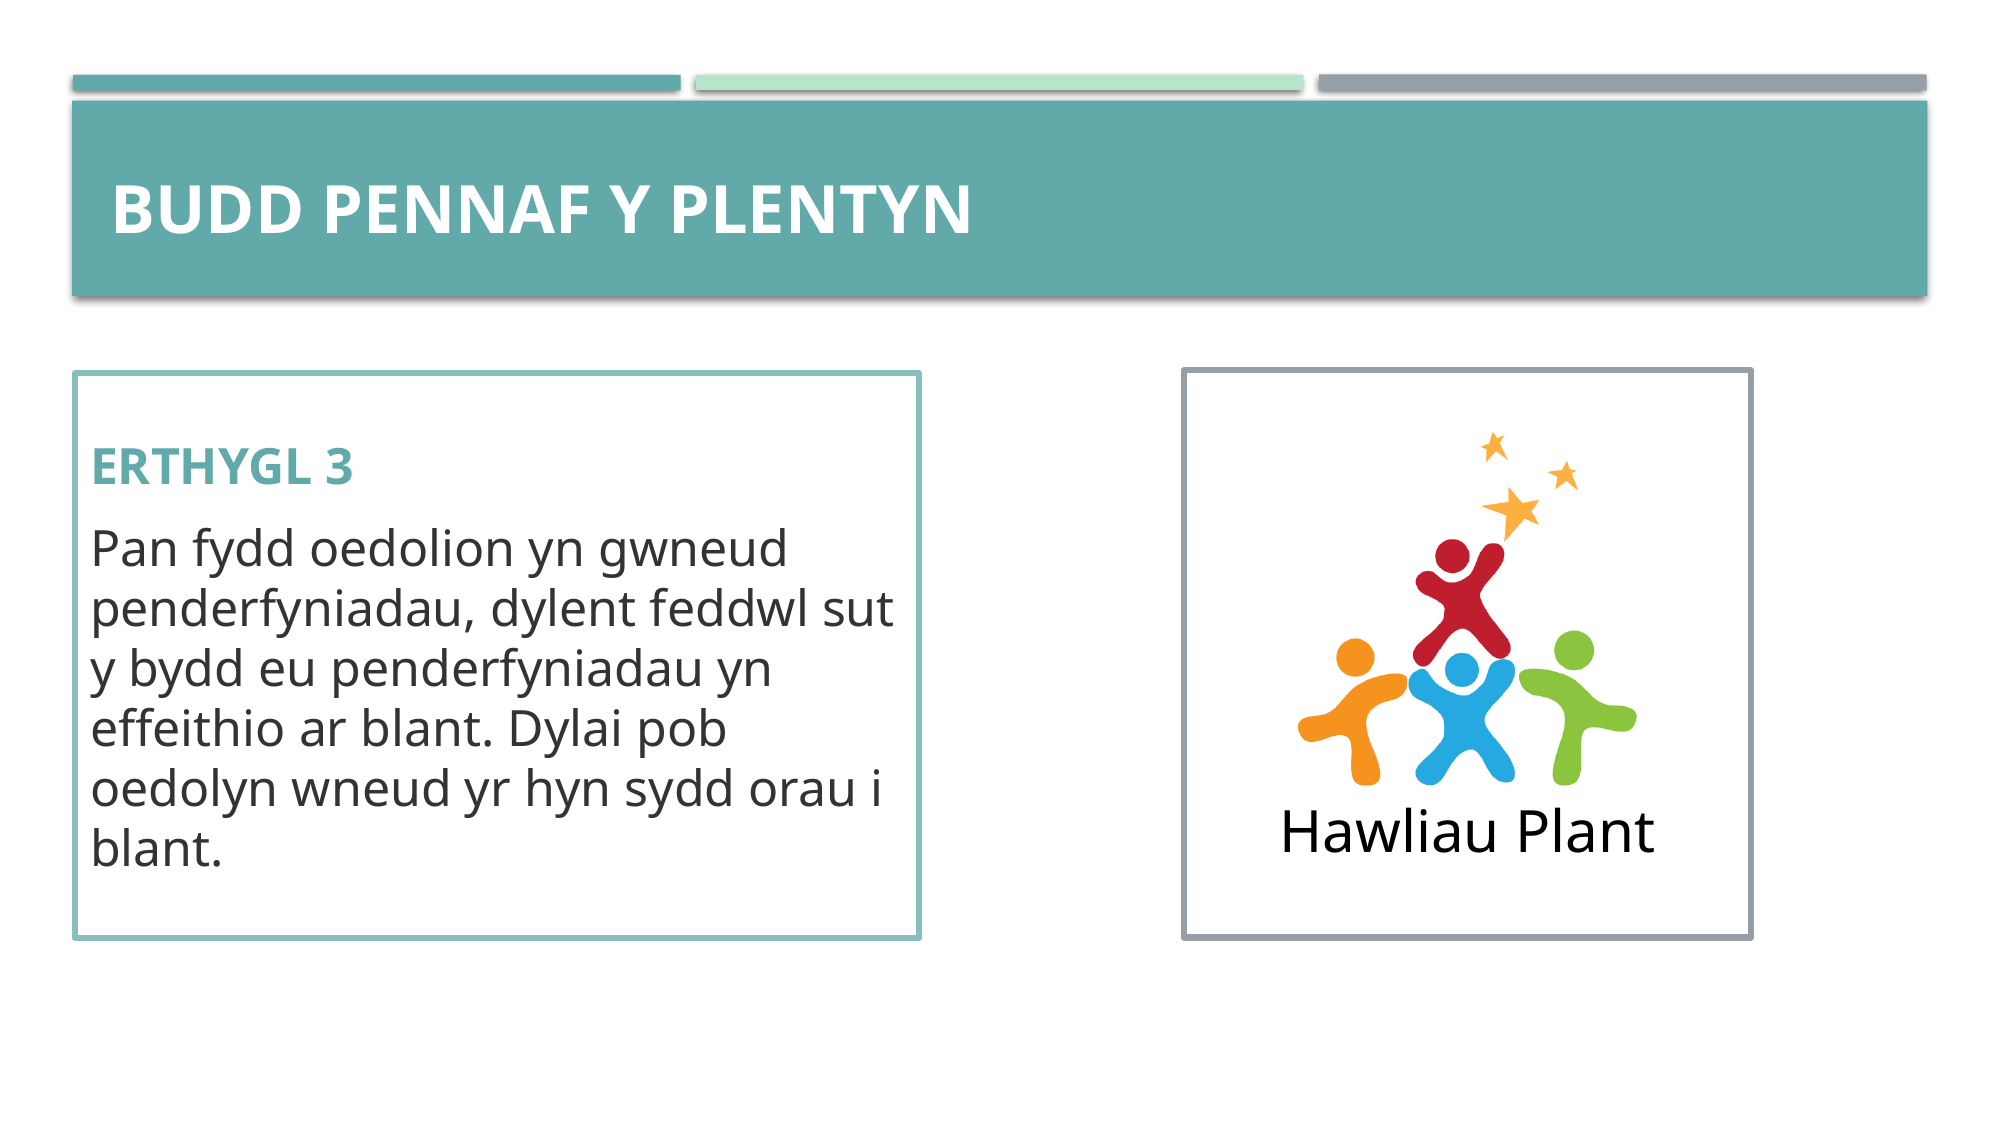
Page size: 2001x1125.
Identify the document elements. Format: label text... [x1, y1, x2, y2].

list ERTHYGL 3 Pan fydd oedolion yn gwneud penderfyniadau, dylent feddwl sut y bydd eu penderfyniadau yn effeithio ar blant. Dylai pob oedolyn wneud yr hyn sydd orau i blant. [75, 373, 919, 938]
title budd pennaf y plentyn [95, 115, 1905, 255]
picture [1186, 372, 1749, 935]
